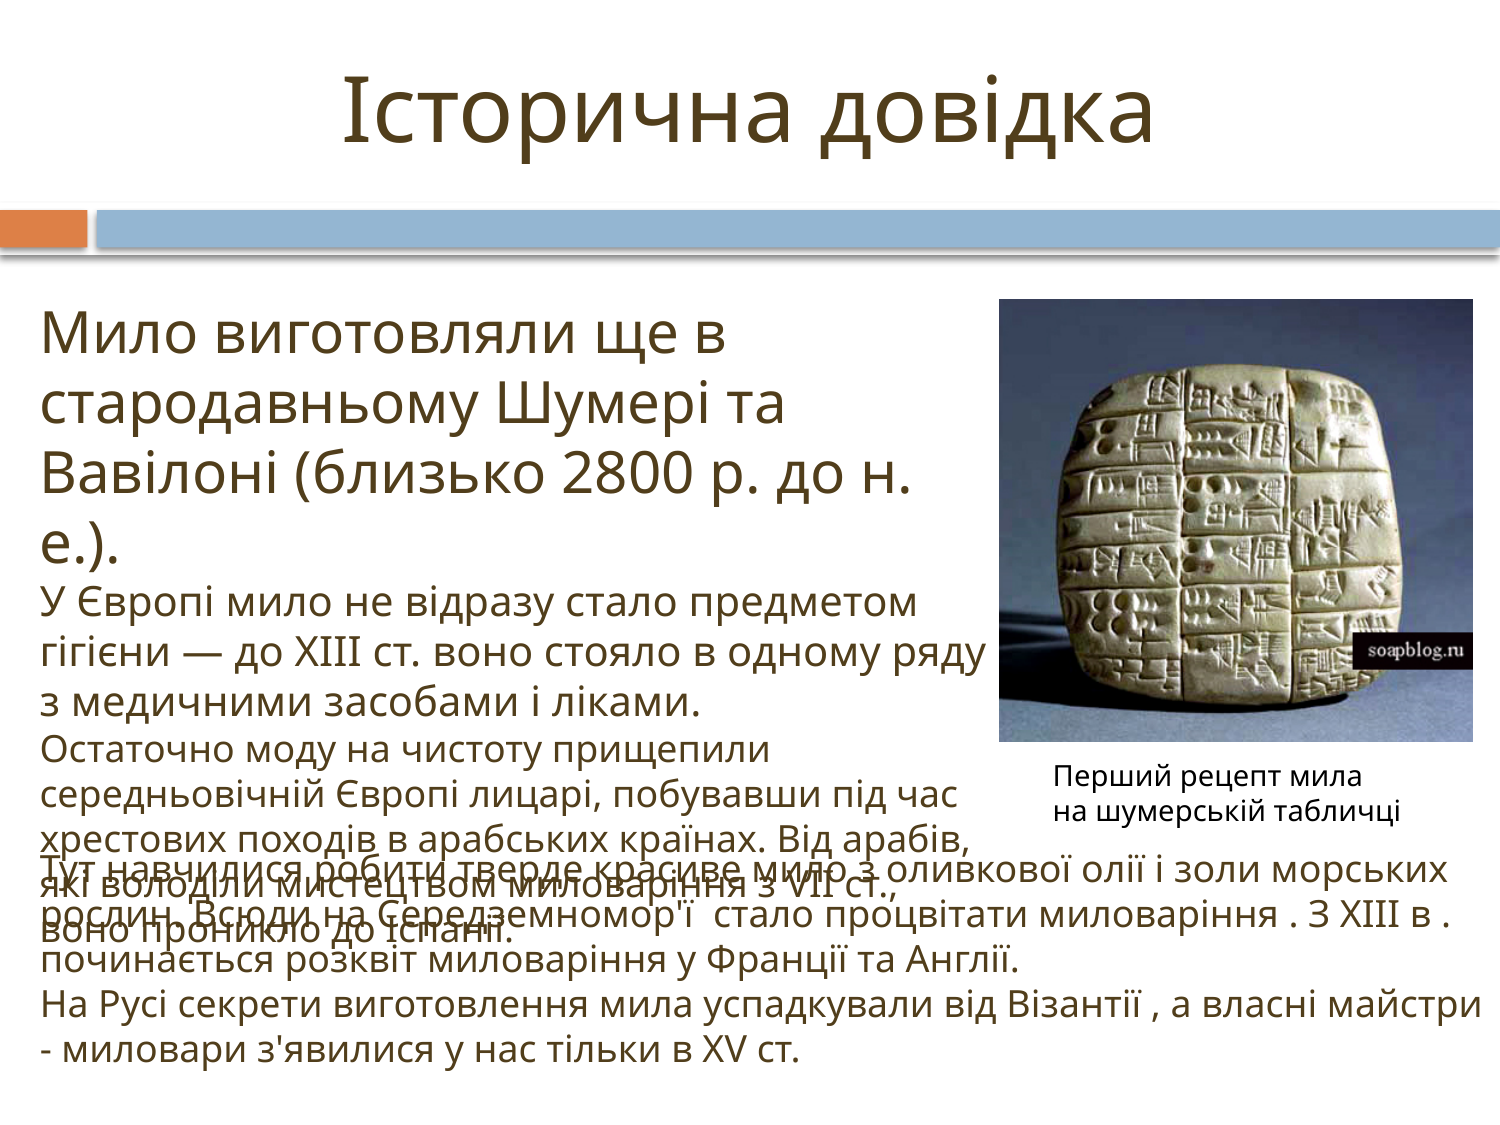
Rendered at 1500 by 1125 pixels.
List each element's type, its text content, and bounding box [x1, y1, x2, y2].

text_box Перший рецепт мила на шумерській табличці [1037, 753, 1424, 835]
title Історична довідка [0, 0, 1500, 214]
picture [999, 299, 1474, 742]
text_box Тут навчилися робити тверде красиве мило з оливкової олії і золи морських рослин. Всюди на Середземномор'ї стало процвітати миловаріння . З XIII в . починається розквіт миловаріння у Франції та Англії. На Русі секрети виготовлення мила успадкували від Візантії , а власні майстри - миловари з'явилися у нас тільки в XV ст. [24, 837, 1500, 1122]
text_box Мило виготовляли ще в стародавньому Шумері та Вавілоні (близько 2800 р. до н. е.). У Європі мило не відразу стало предметом гігієни — до XIII ст. воно стояло в одному ряду з медичними засобами і ліками. Остаточно моду на чистоту прищепили середньовічній Європі лицарі, побувавши під час хрестових походів в арабських країнах. Від арабів, які володіли мистецтвом миловаріння з VII ст., воно проникло до Іспанії. [24, 287, 1013, 958]
